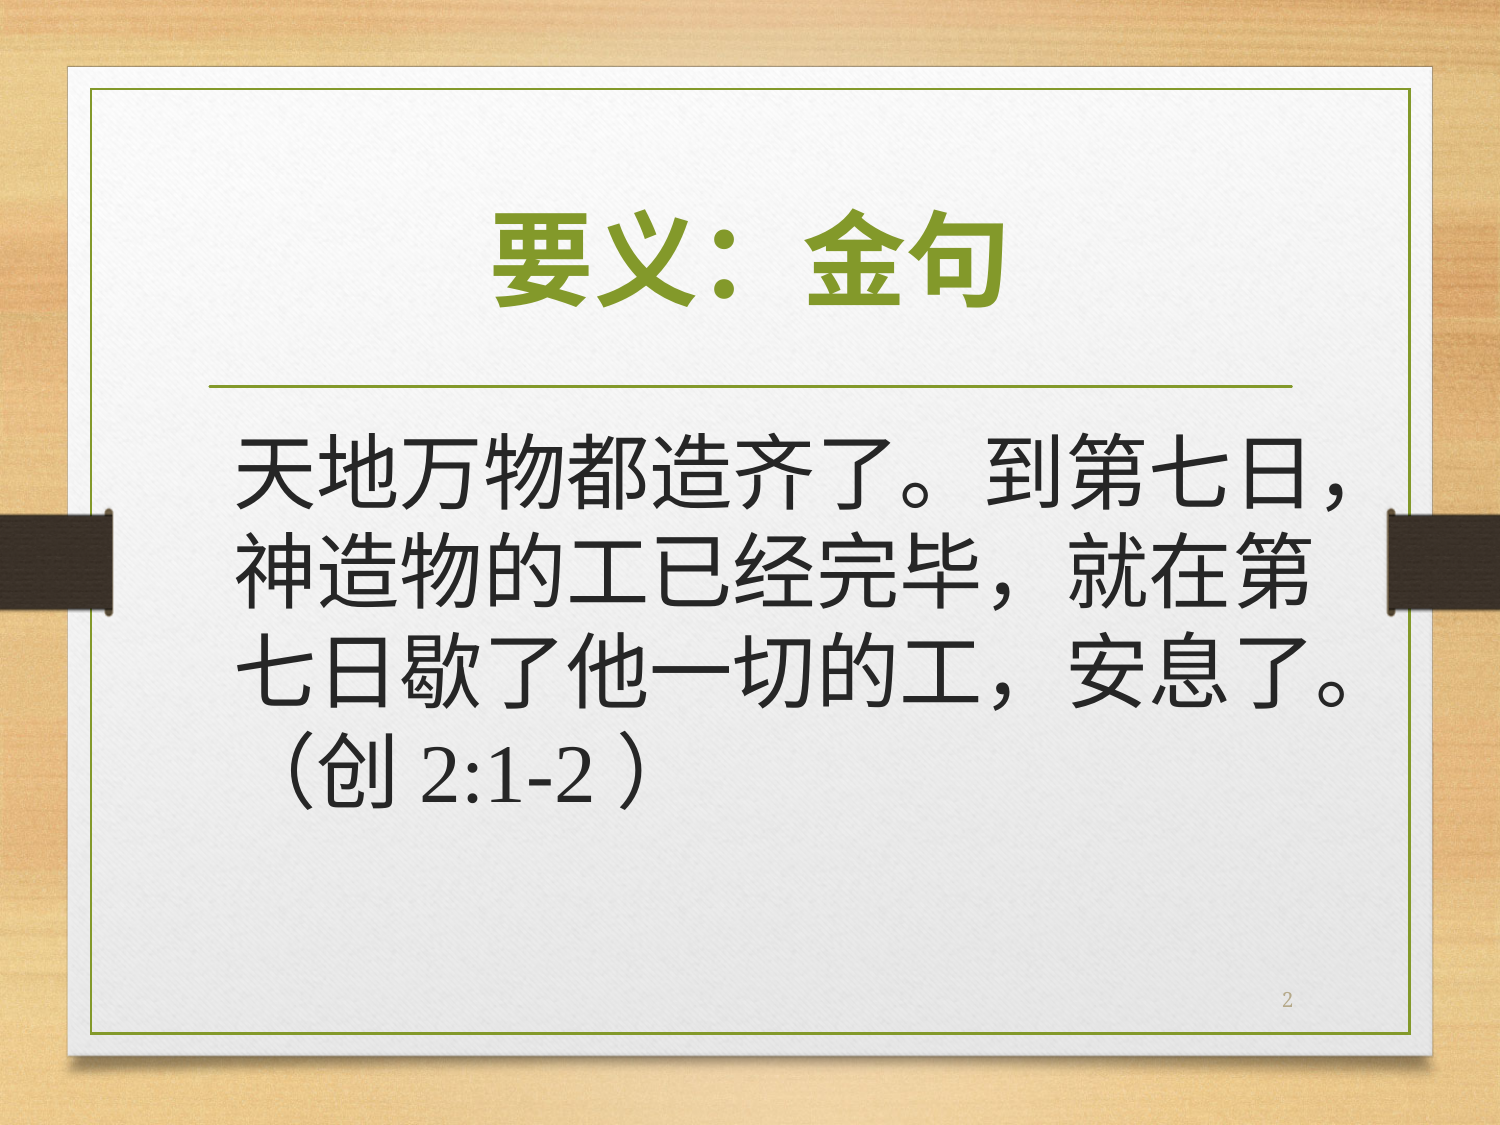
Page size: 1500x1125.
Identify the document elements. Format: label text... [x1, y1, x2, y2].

slide_number 2 [1243, 977, 1309, 1024]
picture [0, 0, 1500, 1125]
list 天地万物都造齐了。到第七日，神造物的工已经完毕，就在第七日歇了他一切的工，安息了。（创2:1-2） [218, 412, 1334, 978]
title 要义：金句 [193, 150, 1309, 365]
